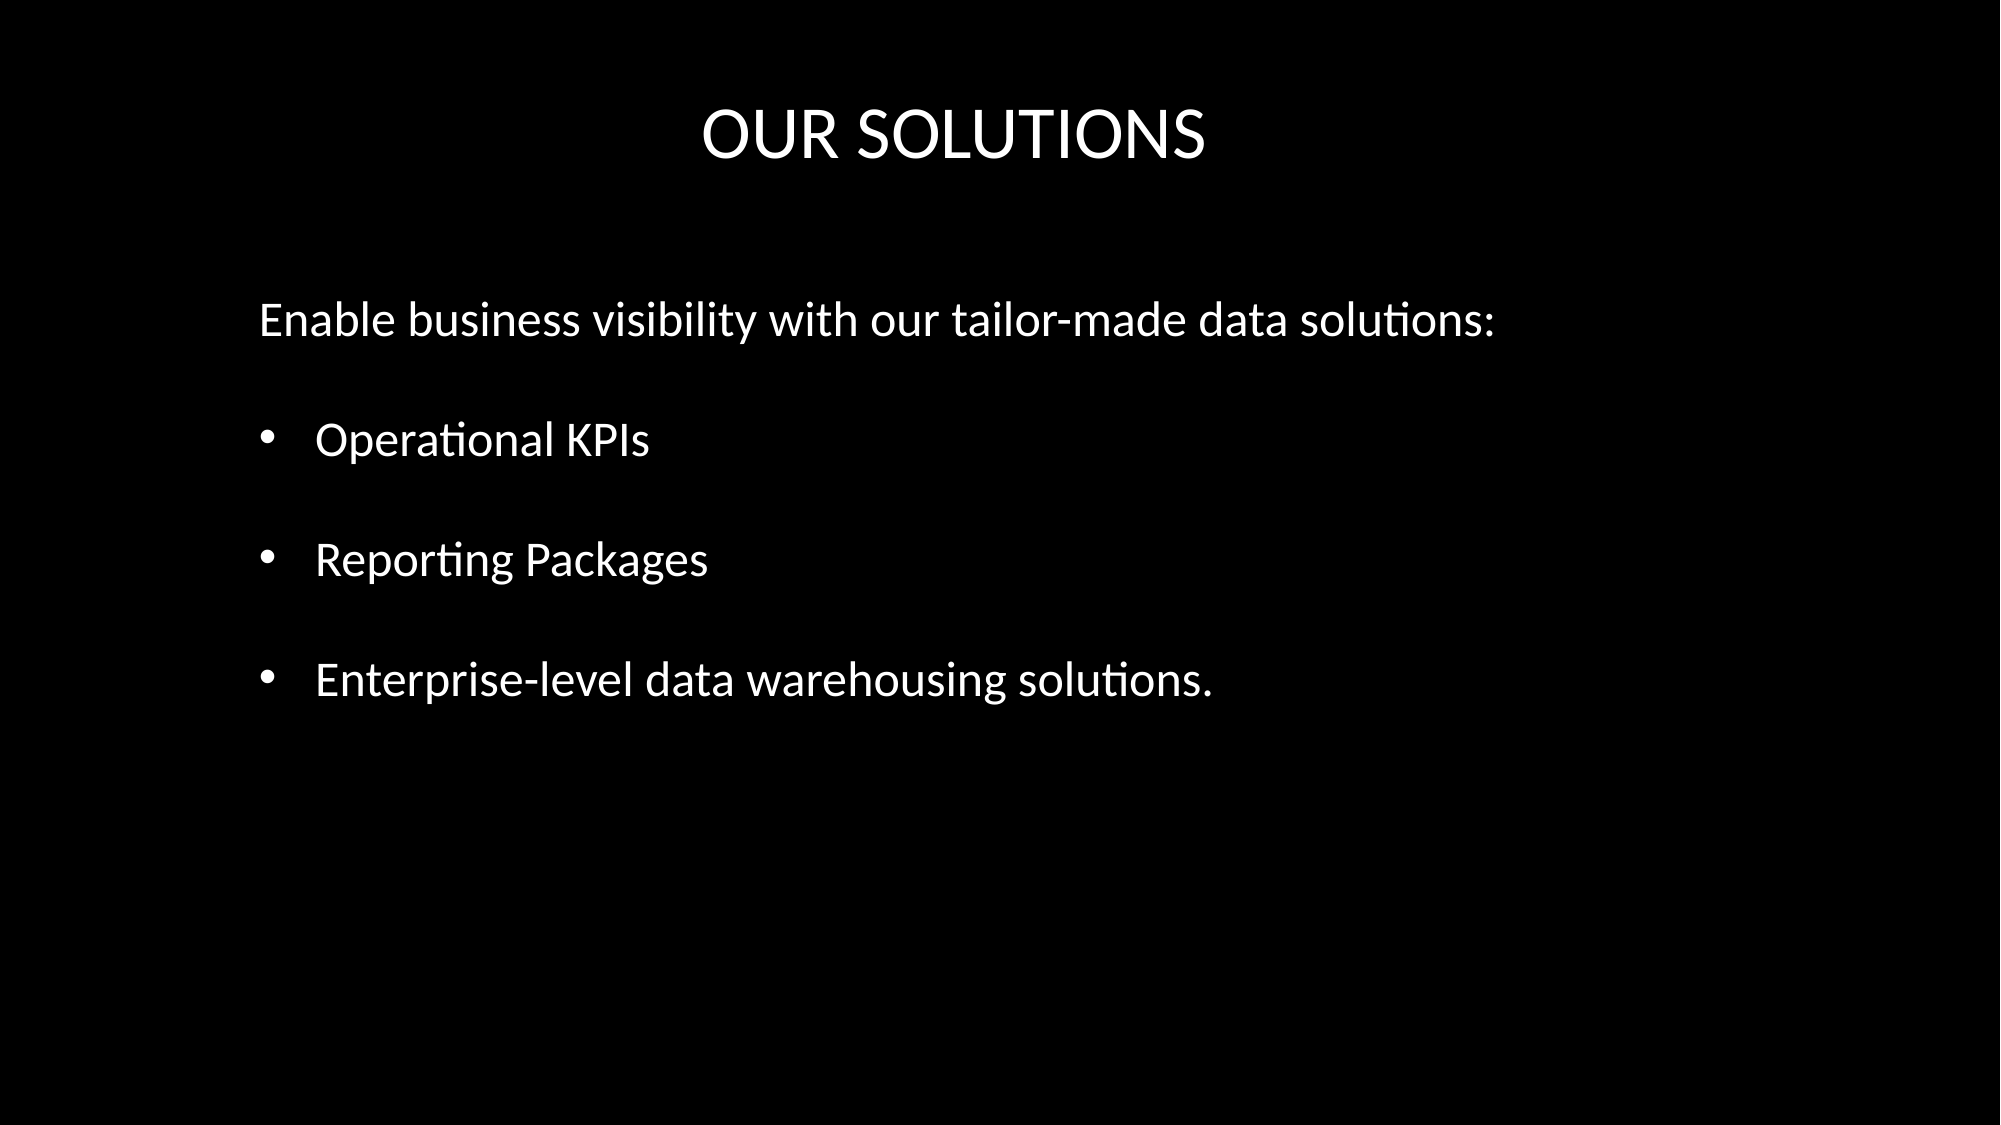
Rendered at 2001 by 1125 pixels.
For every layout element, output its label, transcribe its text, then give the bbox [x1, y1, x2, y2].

text_box Enable business visibility with our tailor-made data solutions: Operational KPIs Reporting Packages Enterprise-level data warehousing solutions. [244, 278, 1709, 774]
text_box OUR SOLUTIONS [679, 75, 1230, 181]
